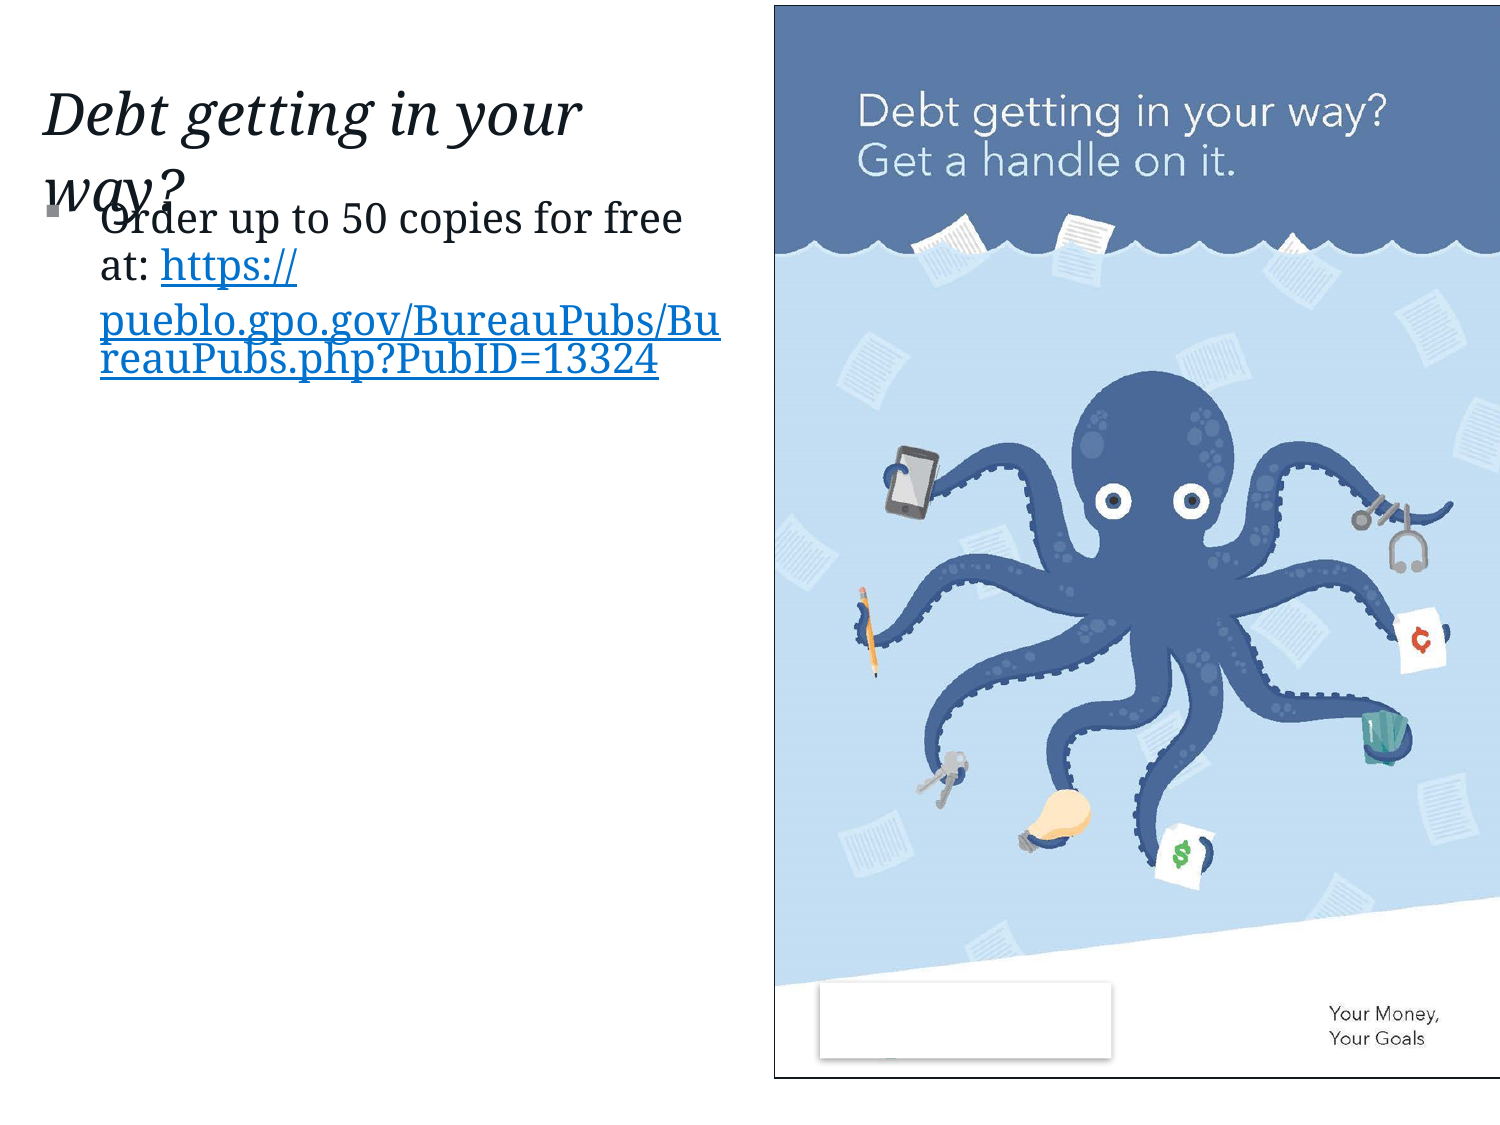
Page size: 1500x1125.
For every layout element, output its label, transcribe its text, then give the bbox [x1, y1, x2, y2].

list Order up to 50 copies for free at: https://pueblo.gpo.gov/BureauPubs/BureauPubs.php?PubID=13324 [28, 180, 750, 964]
picture [775, 5, 1500, 1078]
list Debt getting in your way? [28, 62, 750, 164]
